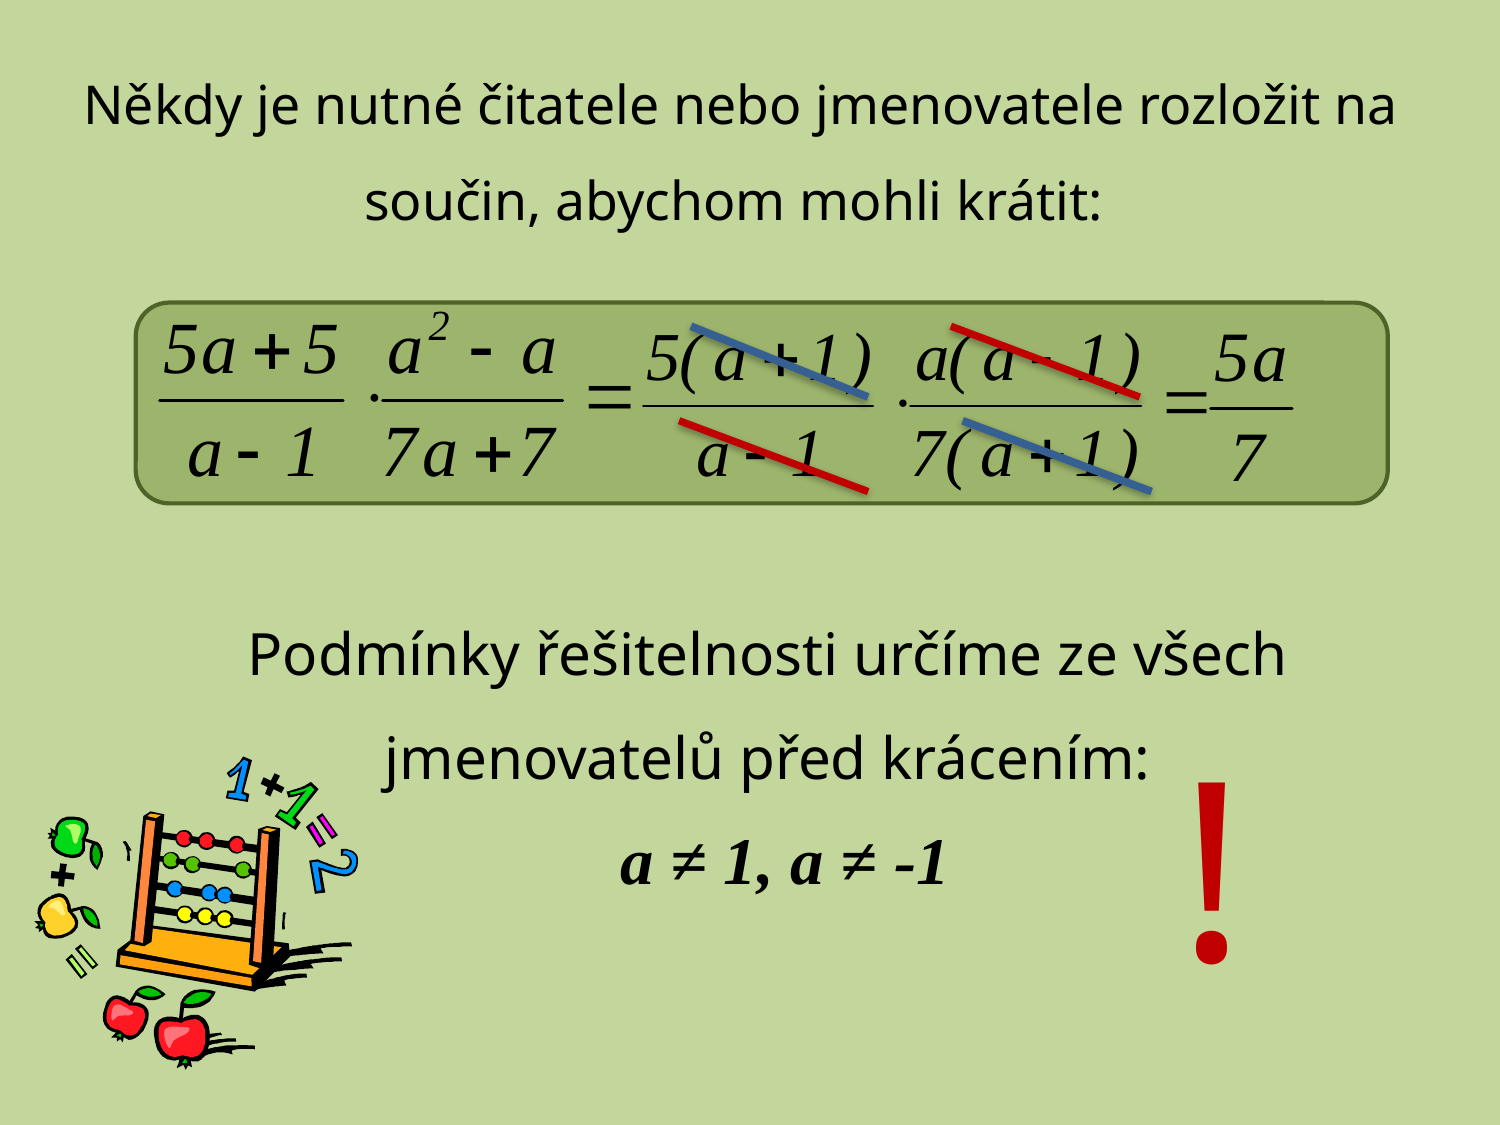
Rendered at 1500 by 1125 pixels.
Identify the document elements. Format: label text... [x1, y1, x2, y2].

picture [29, 751, 364, 1075]
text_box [631, 314, 1196, 504]
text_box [678, 420, 869, 492]
text_box [640, 300, 1390, 506]
text_box ! [1163, 704, 1270, 1019]
text_box Podmínky řešitelnosti určíme ze všech jmenovatelů před krácením: [112, 574, 1424, 799]
text_box [133, 313, 142, 493]
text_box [690, 325, 869, 398]
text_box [962, 420, 1152, 492]
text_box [1198, 314, 1306, 498]
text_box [147, 290, 636, 494]
text_box a ≠ 1, a ≠ -1 [584, 810, 987, 906]
list Někdy je nutné čitatele nebo jmenovatele rozložit na součin, abychom mohli krátit: [0, 30, 1430, 244]
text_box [950, 325, 1140, 398]
text_box [153, 502, 627, 506]
